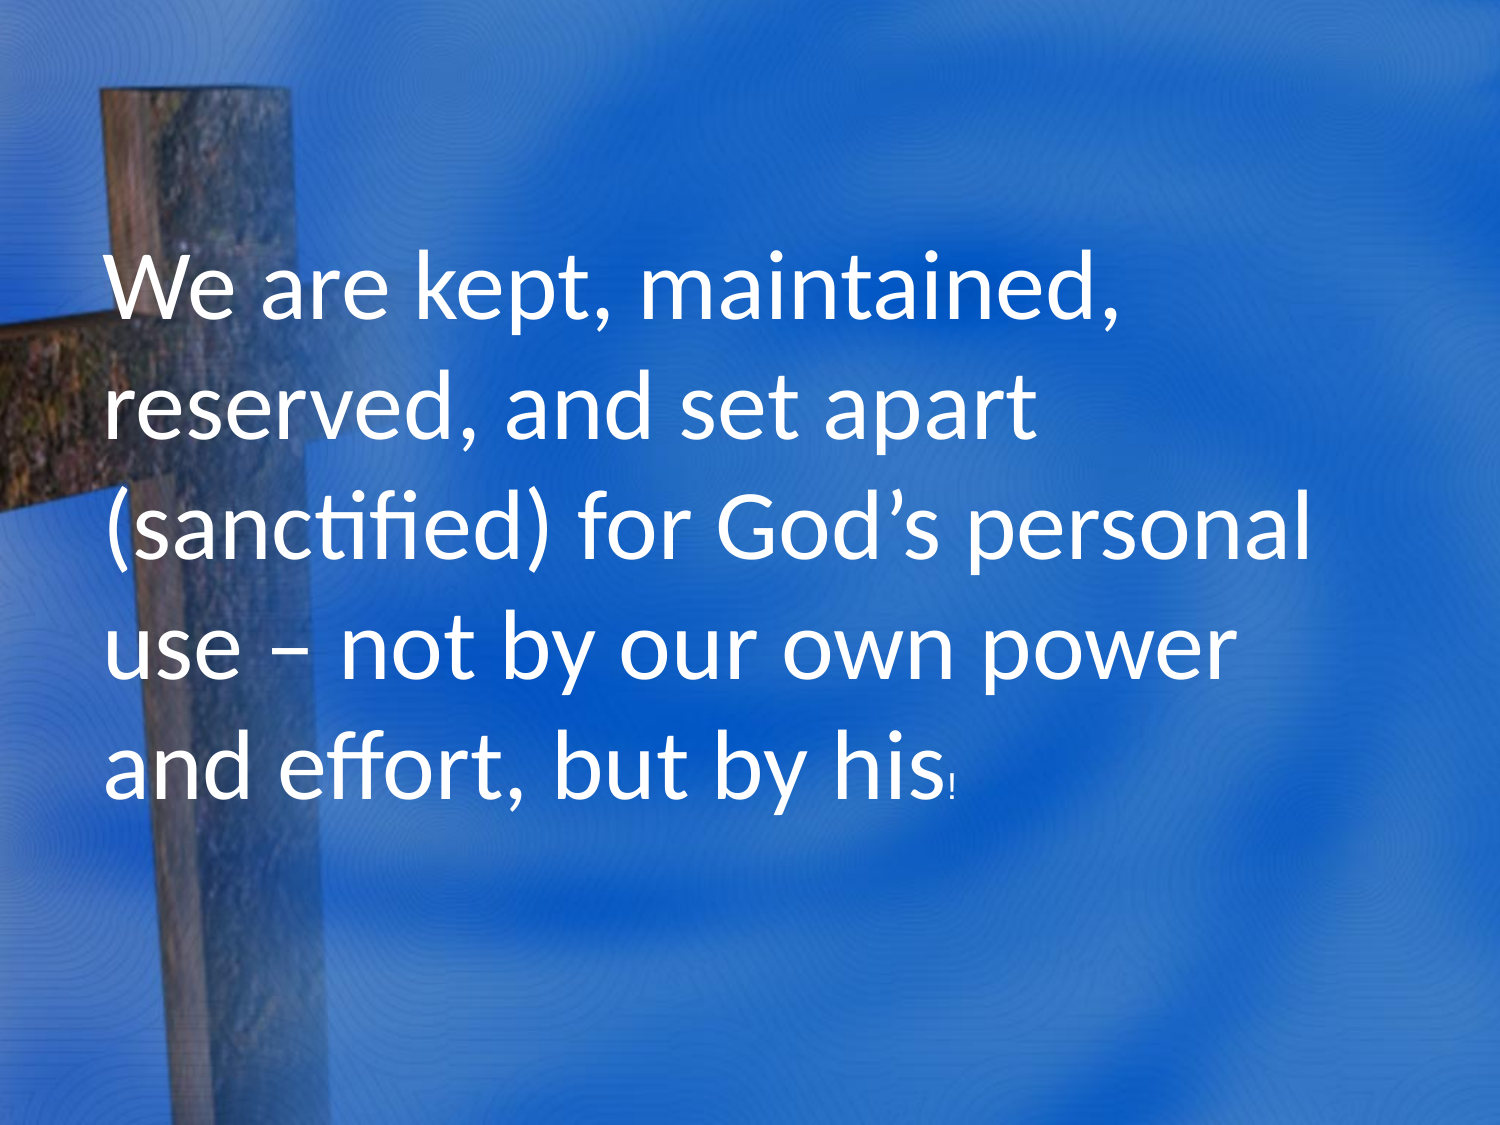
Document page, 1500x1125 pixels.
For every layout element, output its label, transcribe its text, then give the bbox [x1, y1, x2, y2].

picture [0, 0, 1500, 1125]
text_box We are kept, maintained, reserved, and set apart (sanctified) for God’s personal use – not by our own power and effort, but by his! [87, 212, 1413, 827]
